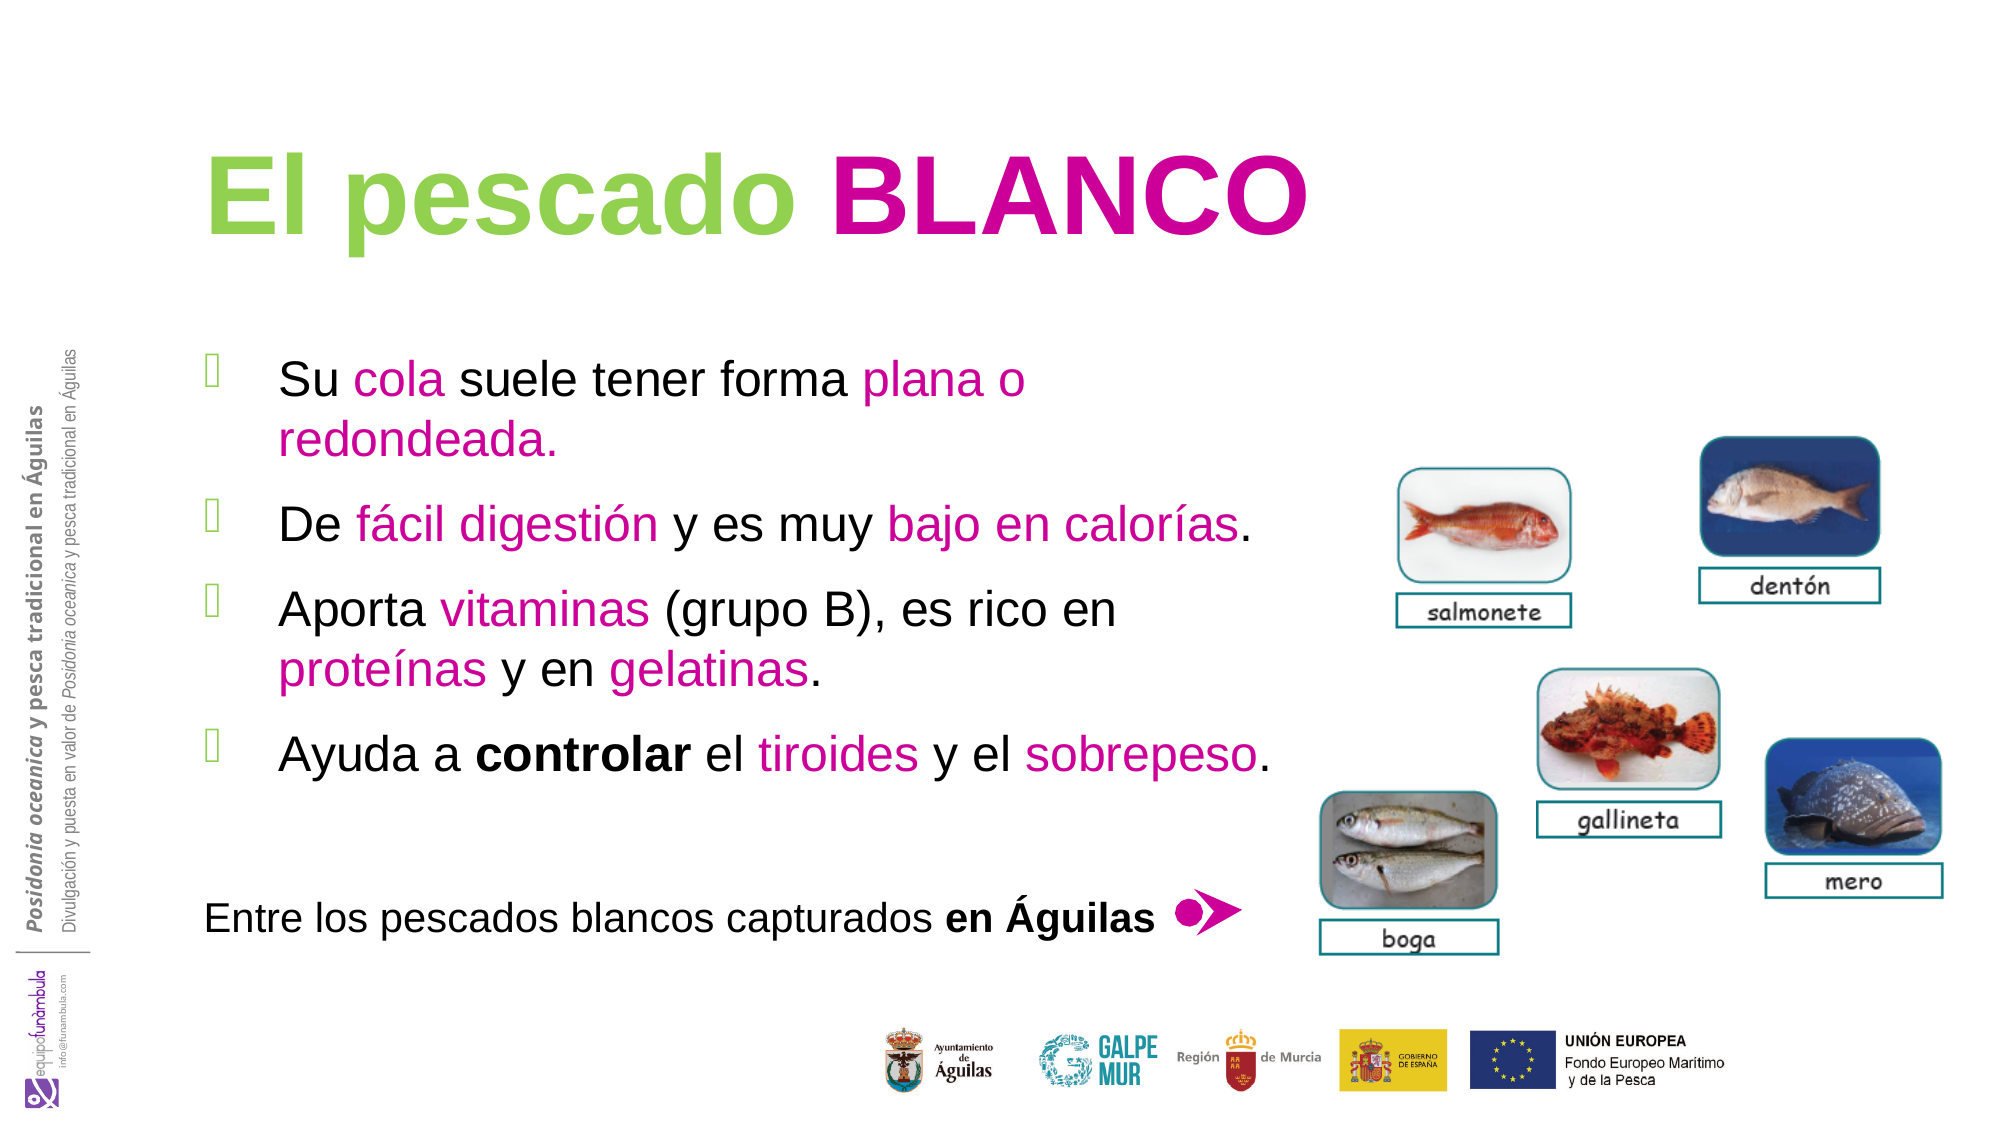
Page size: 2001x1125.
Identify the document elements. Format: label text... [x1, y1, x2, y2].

picture [1314, 786, 1508, 965]
text_box [1182, 900, 1243, 922]
picture [1696, 432, 1887, 610]
picture [1535, 665, 1728, 843]
picture [1758, 732, 1953, 911]
picture [1389, 460, 1580, 638]
text_box El pescado BLANCO [119, 106, 1396, 272]
picture [870, 1015, 1736, 1109]
text_box Posidonia oceanica y pesca tradicional en Águilas Divulgación y puesta en valor de Posidonia oceanica y pesca tradicional en Águilas [7, 113, 114, 949]
text_box Su cola suele tener forma plana o redondeada. De fácil digestión y es muy bajo en calorías. Aporta vitaminas (grupo B), es rico en proteínas y en gelatinas. Ayuda a controlar el tiroides y el sobrepeso. Entre los pescados blancos capturados en Águilas [189, 277, 1313, 1010]
picture [29, 972, 53, 1076]
